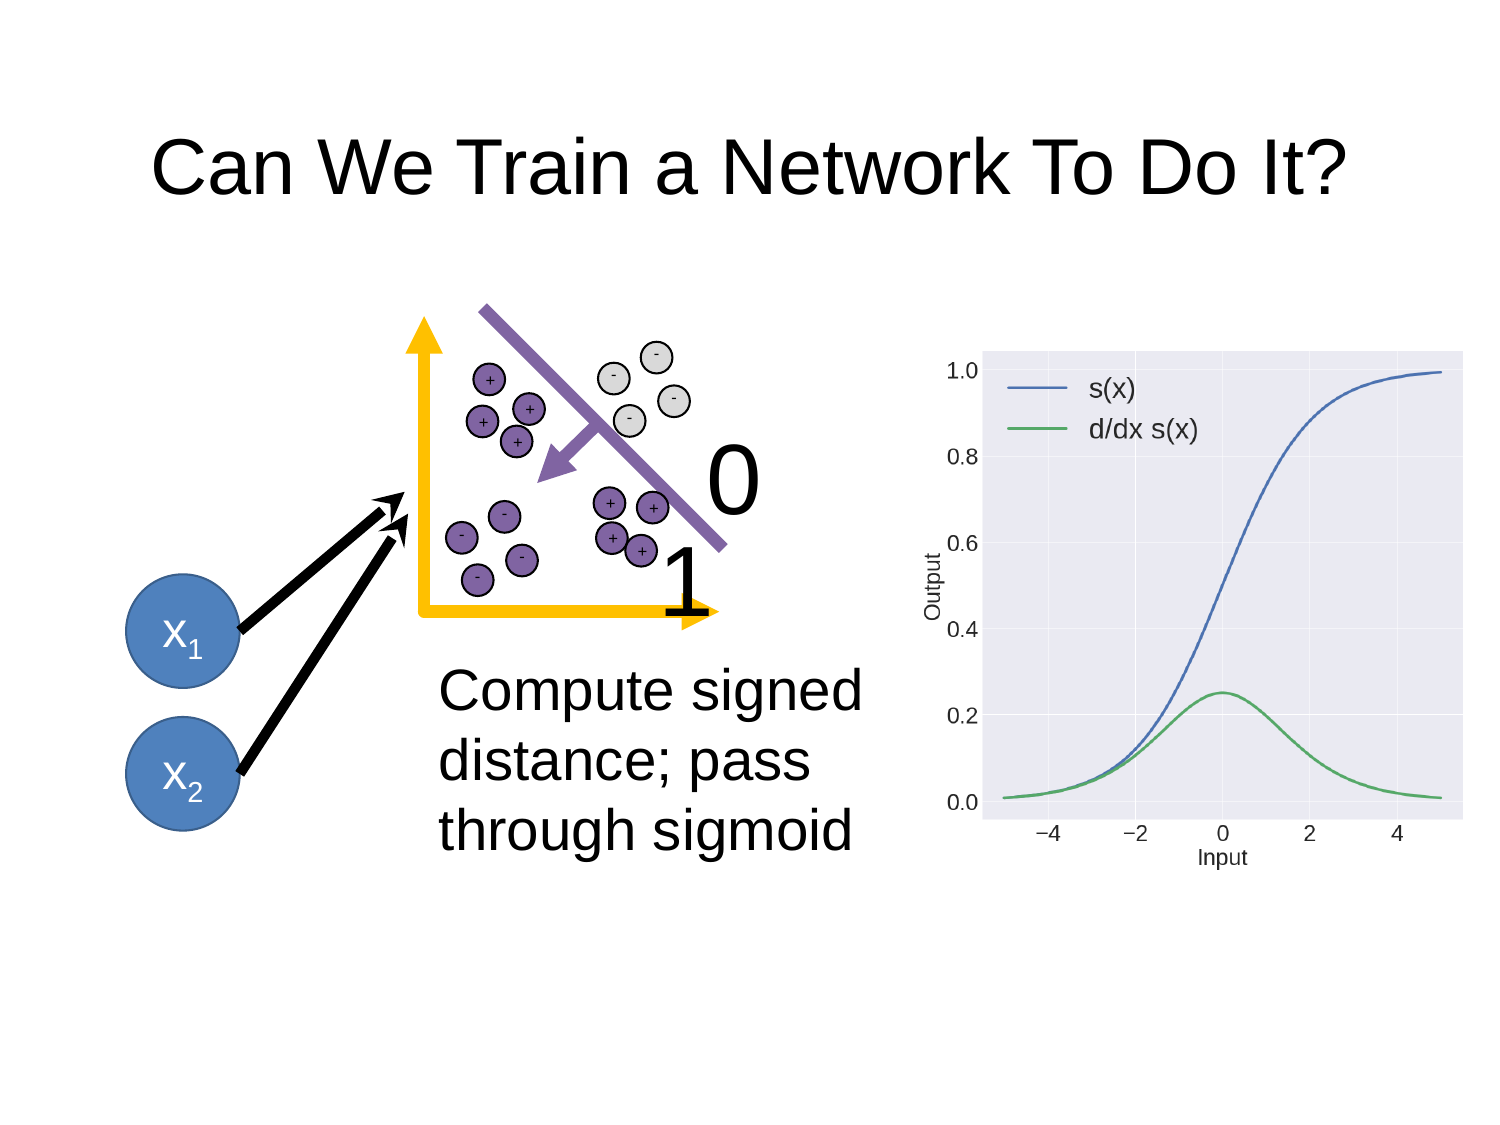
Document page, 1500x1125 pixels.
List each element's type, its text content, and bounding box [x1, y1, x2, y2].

text_box Compute signed distance; pass through sigmoid [424, 645, 917, 870]
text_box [126, 574, 240, 831]
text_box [239, 307, 778, 774]
title Can We Train a Network To Do It? [103, 59, 1397, 278]
picture [918, 347, 1466, 873]
